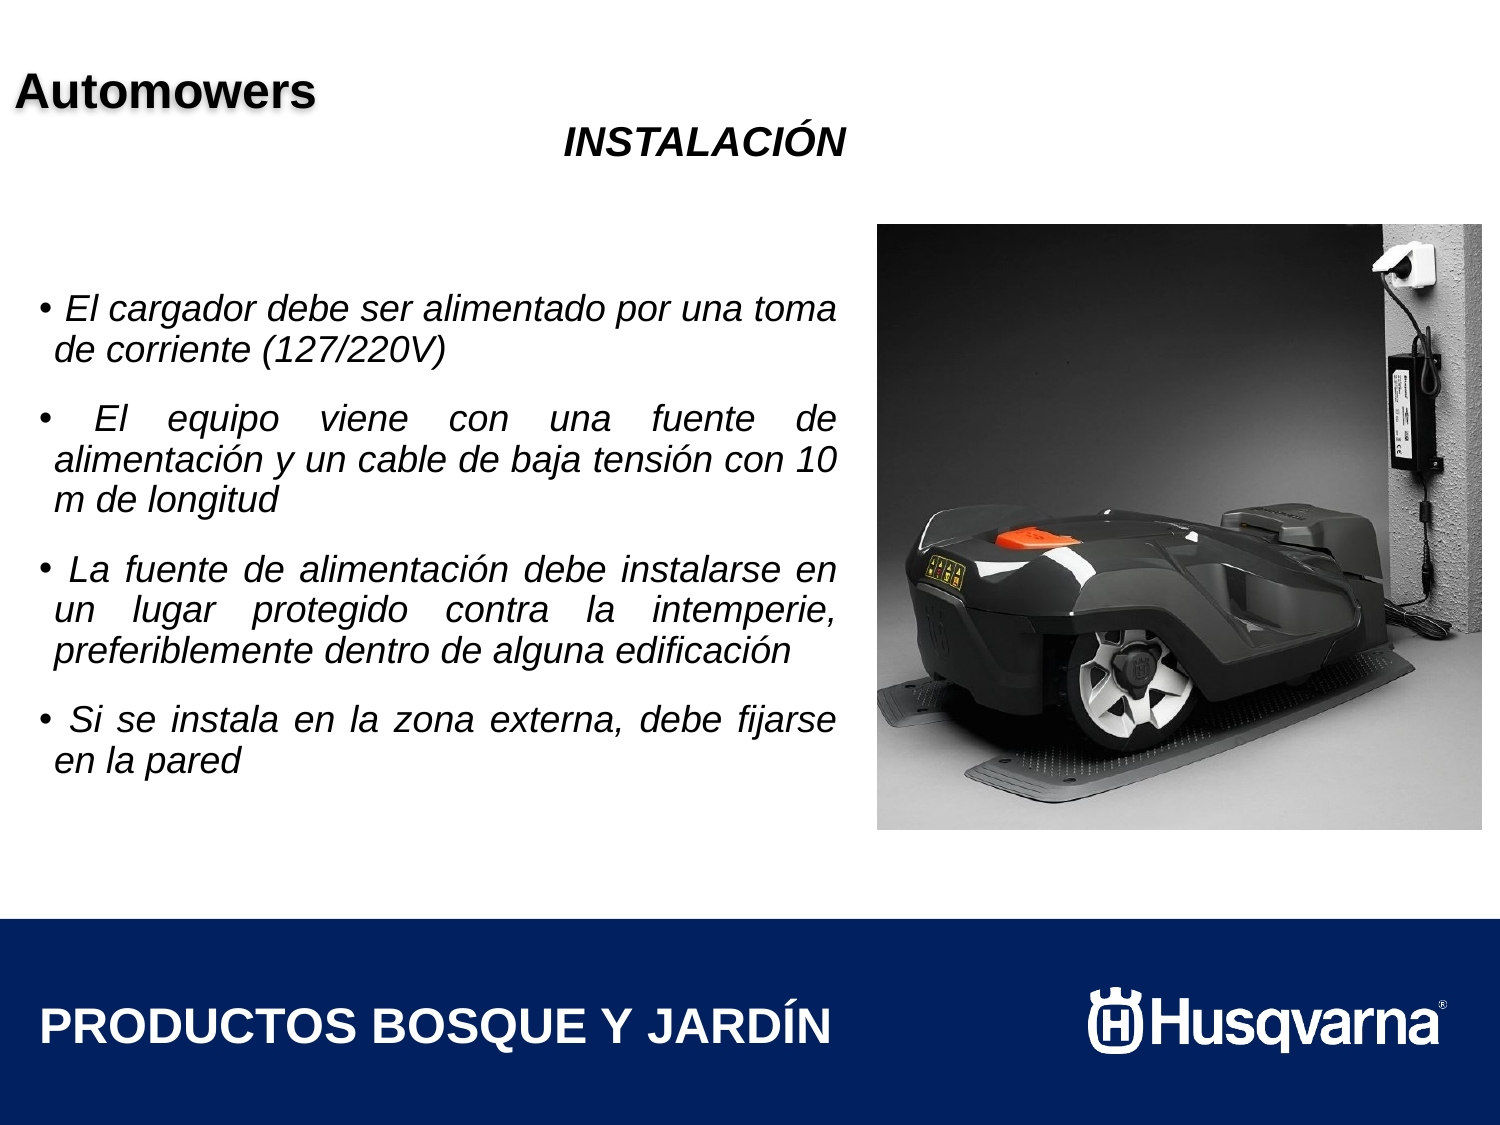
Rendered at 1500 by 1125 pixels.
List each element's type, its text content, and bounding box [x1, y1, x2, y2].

picture [1087, 987, 1447, 1054]
text_box PRODUCTOS BOSQUE Y JARDÍN [24, 985, 853, 1061]
picture [876, 126, 1482, 906]
text_box [0, 917, 1500, 1125]
text_box El cargador debe ser alimentado por una toma de corriente (127/220V) El equipo viene con una fuente de alimentación y un cable de baja tensión con 10 m de longitud La fuente de alimentación debe instalarse en un lugar protegido contra la intemperie, preferiblemente dentro de alguna edificación Si se instala en la zona externa, debe fijarse en la pared [24, 281, 853, 790]
text_box Automowers [0, 50, 1226, 126]
text_box INSTALACIÓN [53, 107, 1357, 172]
